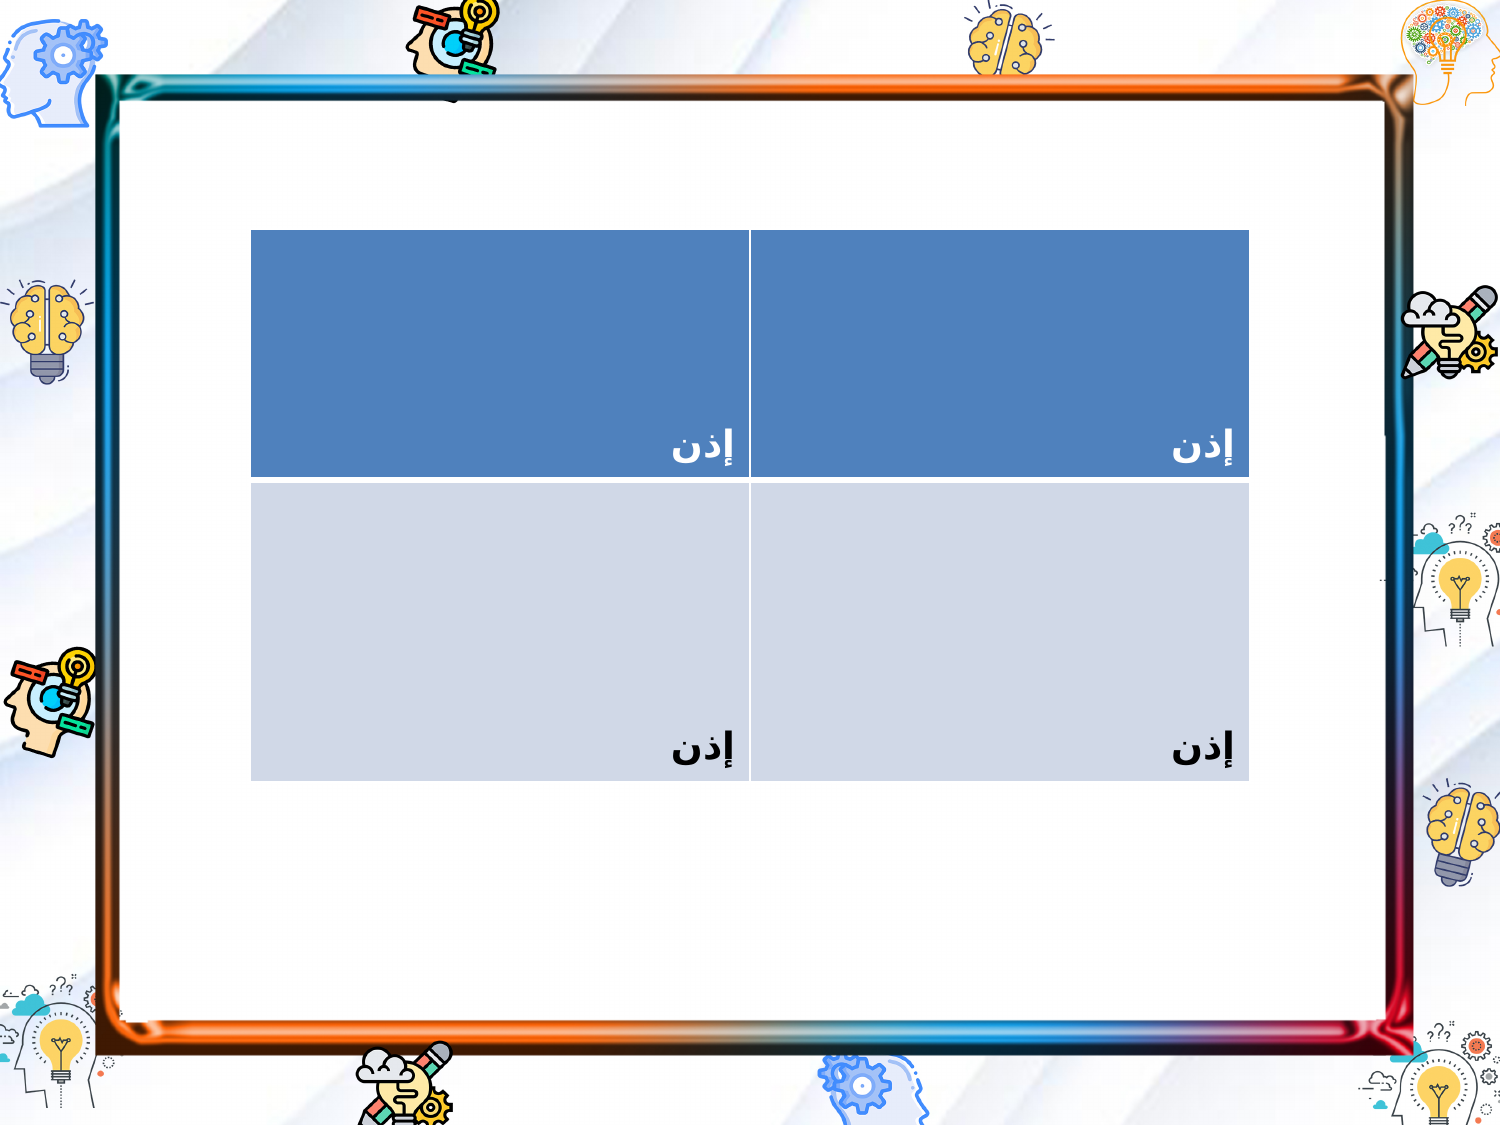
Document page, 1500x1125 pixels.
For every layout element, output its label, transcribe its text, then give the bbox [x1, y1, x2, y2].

table_header إذن [751, 230, 1249, 477]
table_cell إذن [751, 483, 1249, 781]
table_header إذن [251, 230, 749, 477]
picture [0, 0, 1500, 1125]
table_cell إذن [251, 483, 749, 781]
